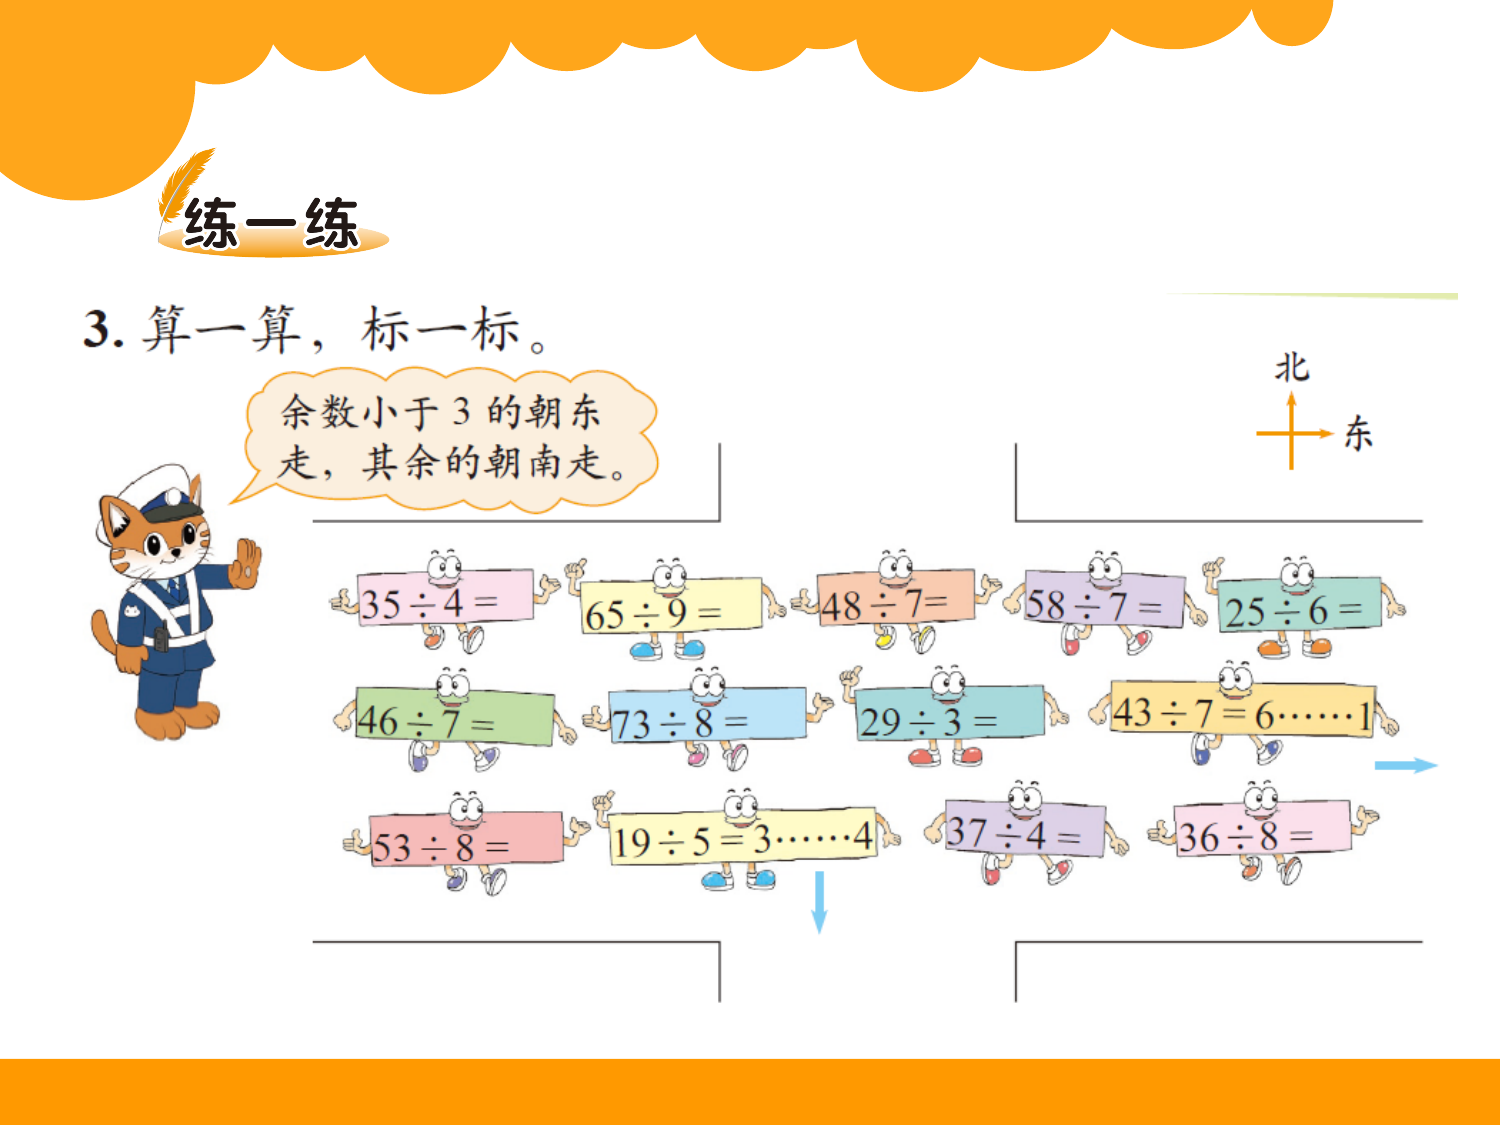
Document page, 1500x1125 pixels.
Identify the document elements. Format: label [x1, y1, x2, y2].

picture [55, 292, 1458, 1020]
picture [140, 140, 403, 270]
